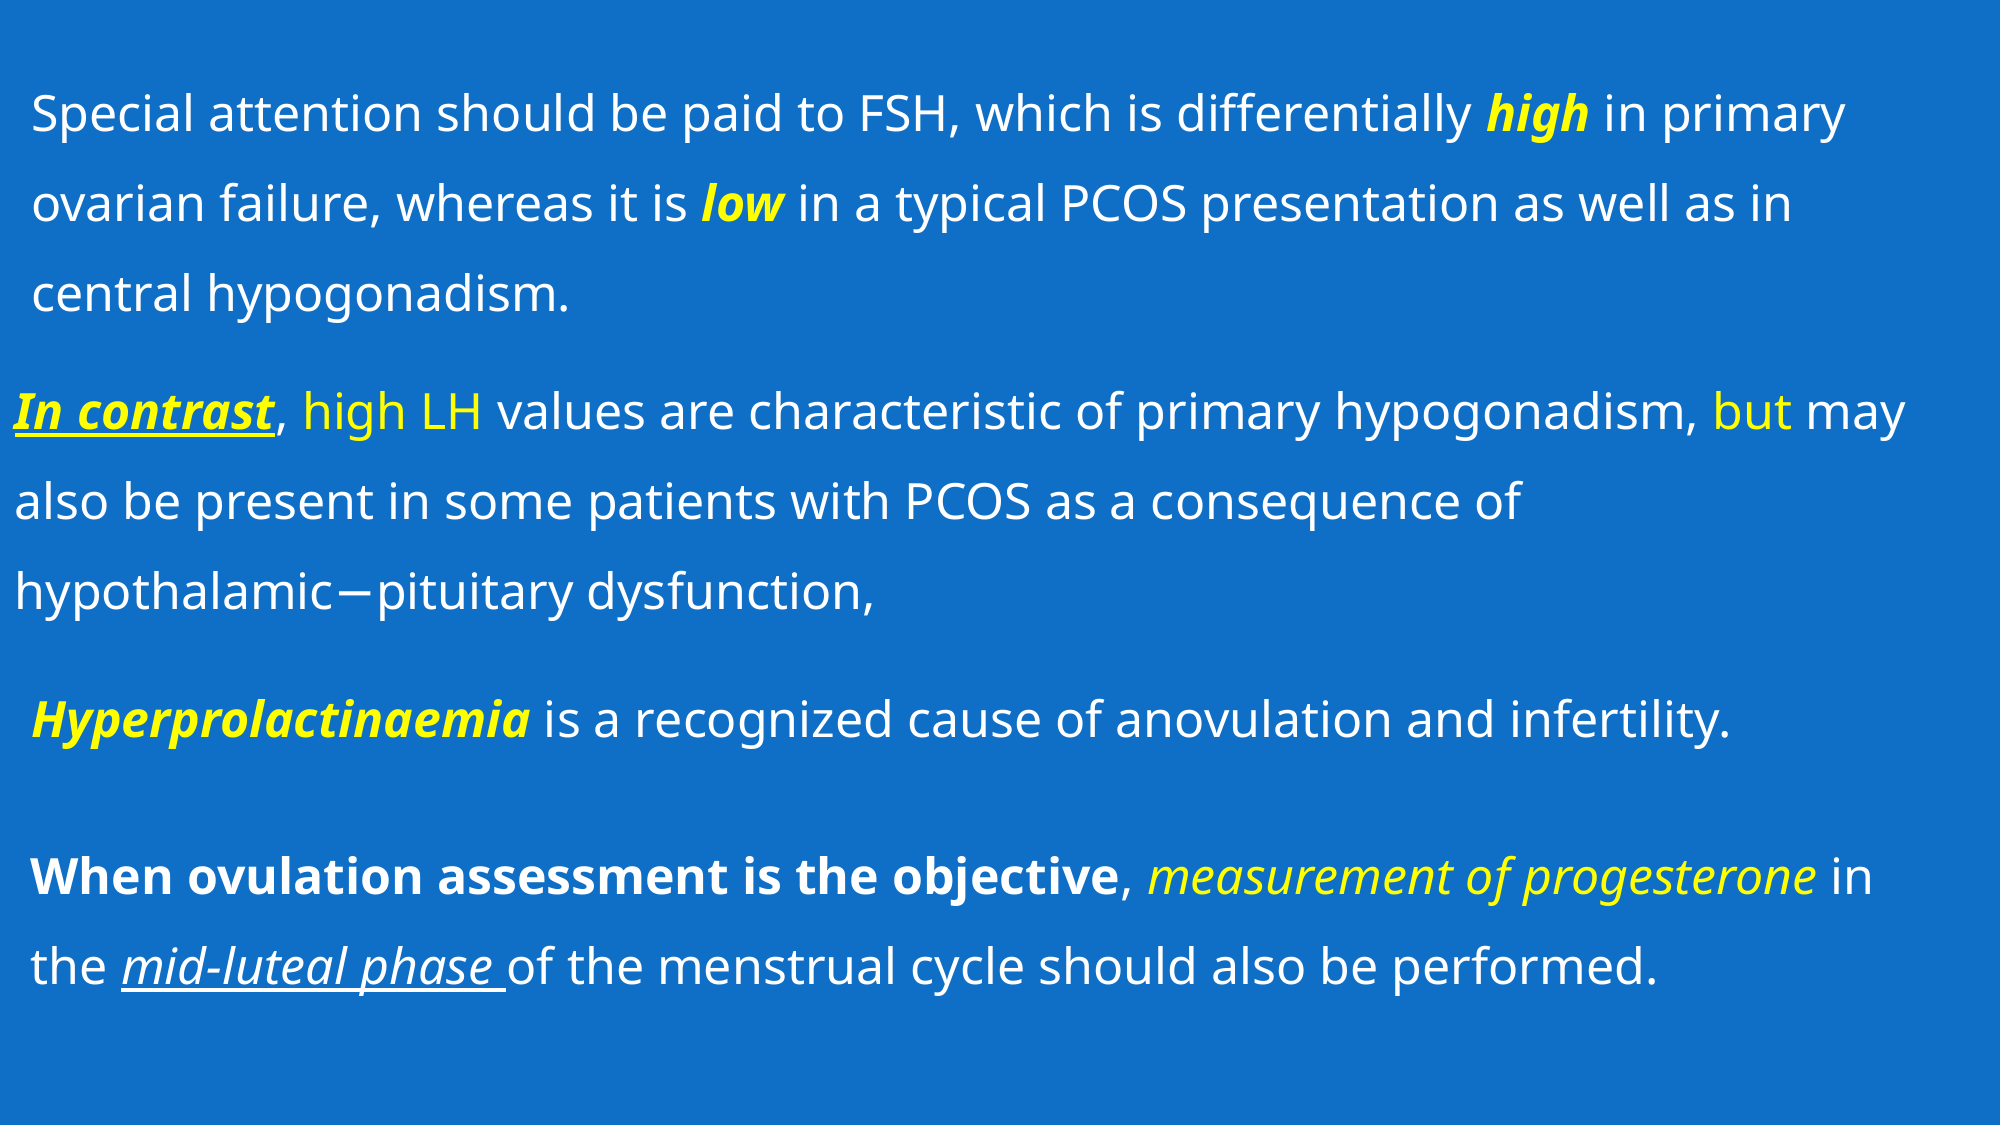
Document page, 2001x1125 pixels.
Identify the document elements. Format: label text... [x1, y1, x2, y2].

text_box When ovulation assessment is the objective, measurement of progesterone in the mid-luteal phase of the menstrual cycle should also be performed. [16, 806, 1957, 1002]
text_box Hyperprolactinaemia is a recognized cause of anovulation and infertility. [16, 680, 1974, 756]
text_box In contrast, high LH values are characteristic of primary hypogonadism, but may also be present in some patients with PCOS as a consequence of hypothalamic−pituitary dysfunction, [0, 341, 1957, 627]
text_box Special attention should be paid to FSH, which is differentially high in primary ovarian failure, whereas it is low in a typical PCOS presentation as well as in central hypogonadism. [16, 43, 1974, 329]
